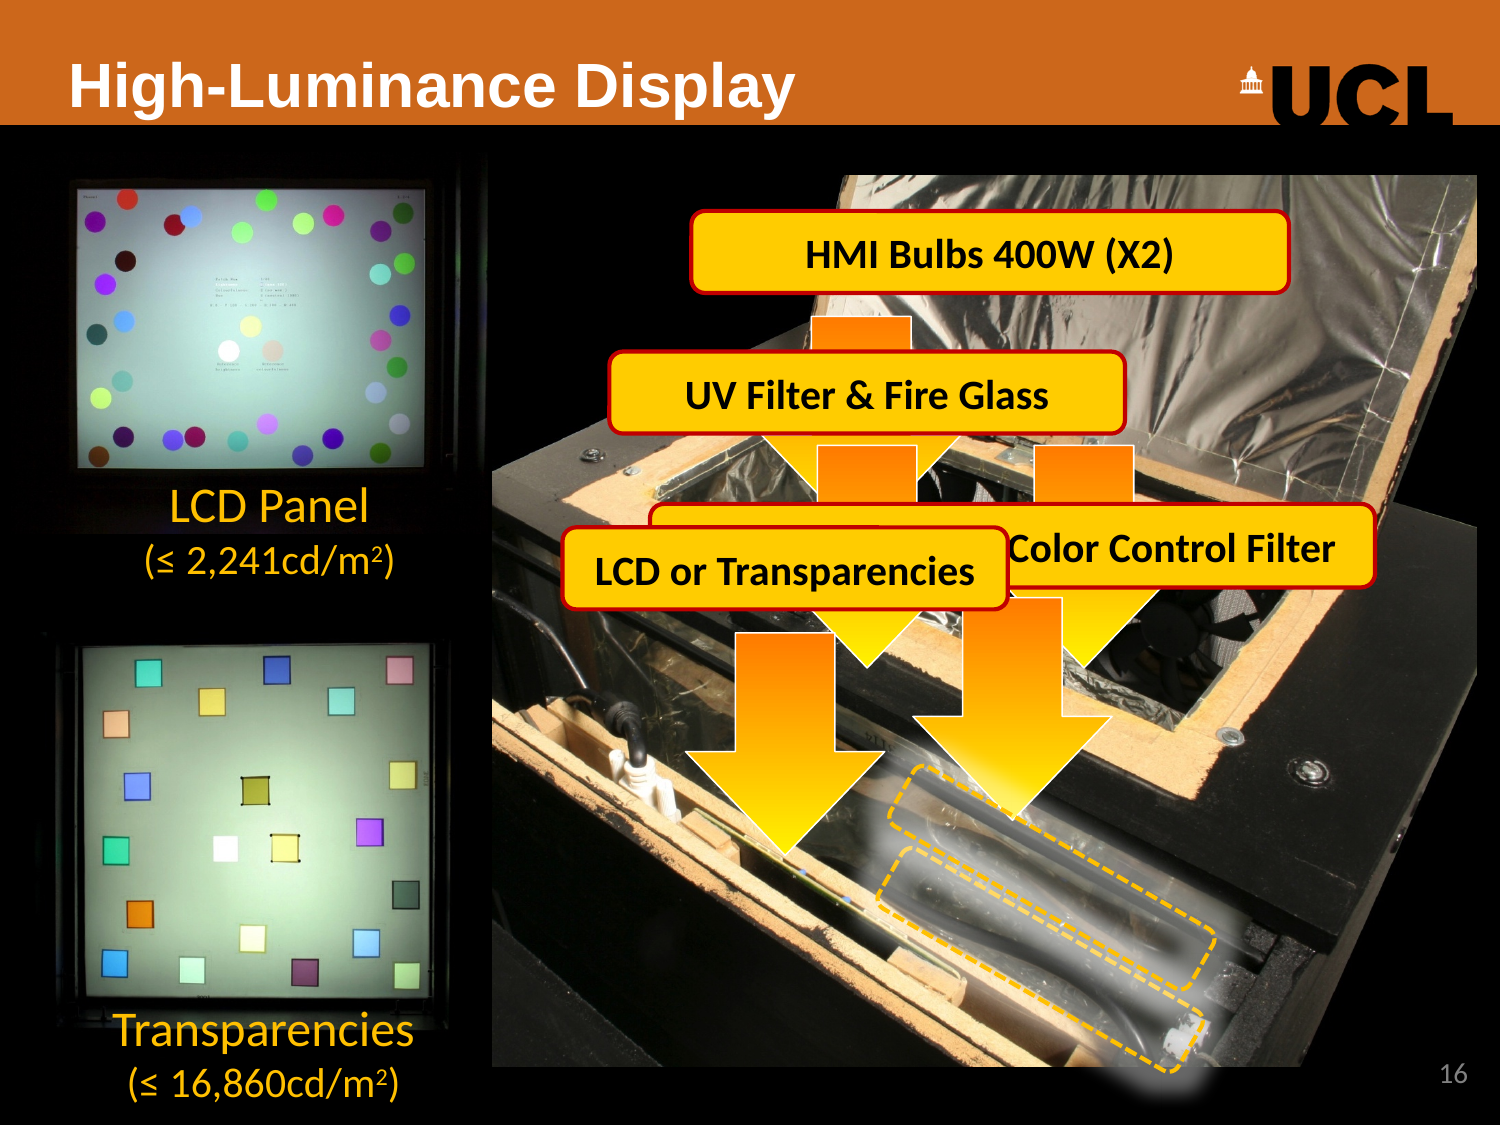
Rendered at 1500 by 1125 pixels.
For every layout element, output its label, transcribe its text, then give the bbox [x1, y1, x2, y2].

picture [491, 175, 1477, 1067]
picture [23, 632, 484, 1059]
text_box Transparencies (≤ 16,860cd/m2) [23, 1065, 504, 1114]
title High-Luminance Display [52, 37, 1270, 121]
text_box LCD Panel (≤ 2,241cd/m2) [23, 543, 486, 591]
slide_number 16 [1406, 1046, 1484, 1125]
picture [11, 152, 489, 535]
picture [0, 0, 1500, 125]
